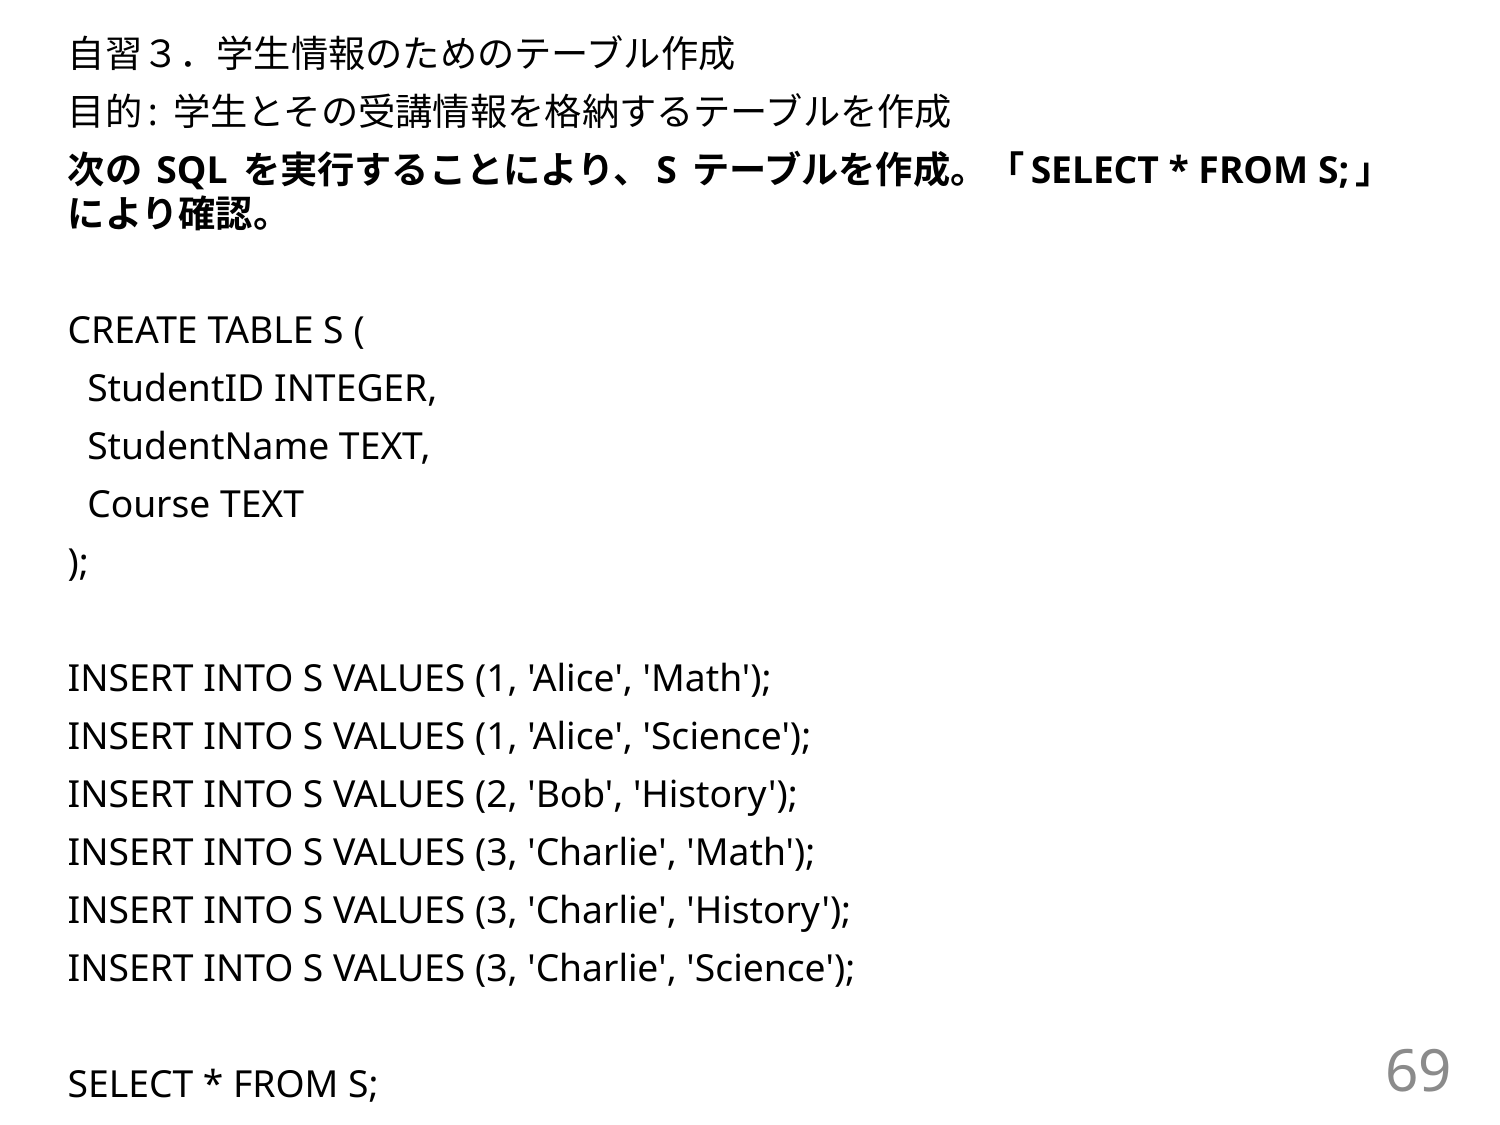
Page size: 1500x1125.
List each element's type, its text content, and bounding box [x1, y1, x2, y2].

slide_number 69 [1129, 1042, 1467, 1103]
list 自習３．学生情報のためのテーブル作成 目的: 学生とその受講情報を格納するテーブルを作成 次の SQL を実行することにより、S テーブルを作成。「SELECT * FROM S;」により確認。 CREATE TABLE S ( StudentID INTEGER, StudentName TEXT, Course TEXT ); INSERT INTO S VALUES (1, 'Alice', 'Math'); INSERT INTO S VALUES (1, 'Alice', 'Science'); INSERT INTO S VALUES (2, 'Bob', 'History'); INSERT INTO S VALUES (3, 'Charlie', 'Math'); INSERT INTO S VALUES (3, 'Charlie', 'History'); INSERT INTO S VALUES (3, 'Charlie', 'Science'); SELECT * FROM S; [52, 22, 1441, 1125]
